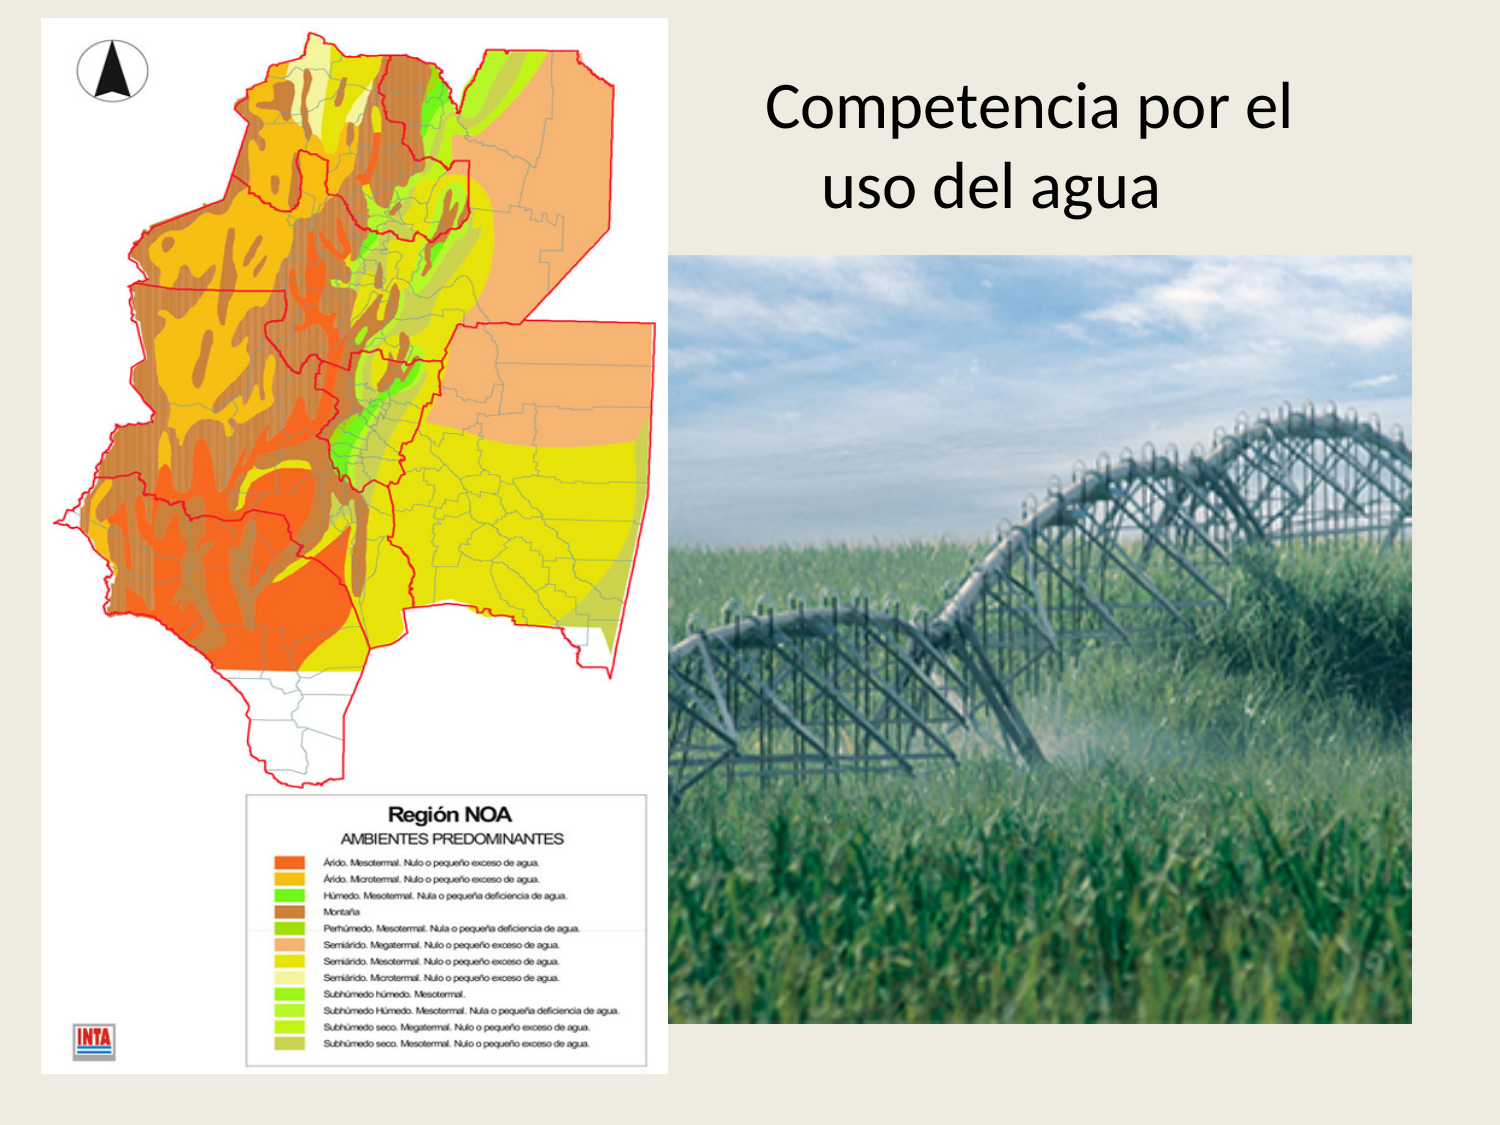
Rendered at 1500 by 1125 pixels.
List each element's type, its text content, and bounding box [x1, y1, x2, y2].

picture [40, 18, 1412, 1074]
list Competencia por el uso del agua [749, 54, 1388, 244]
